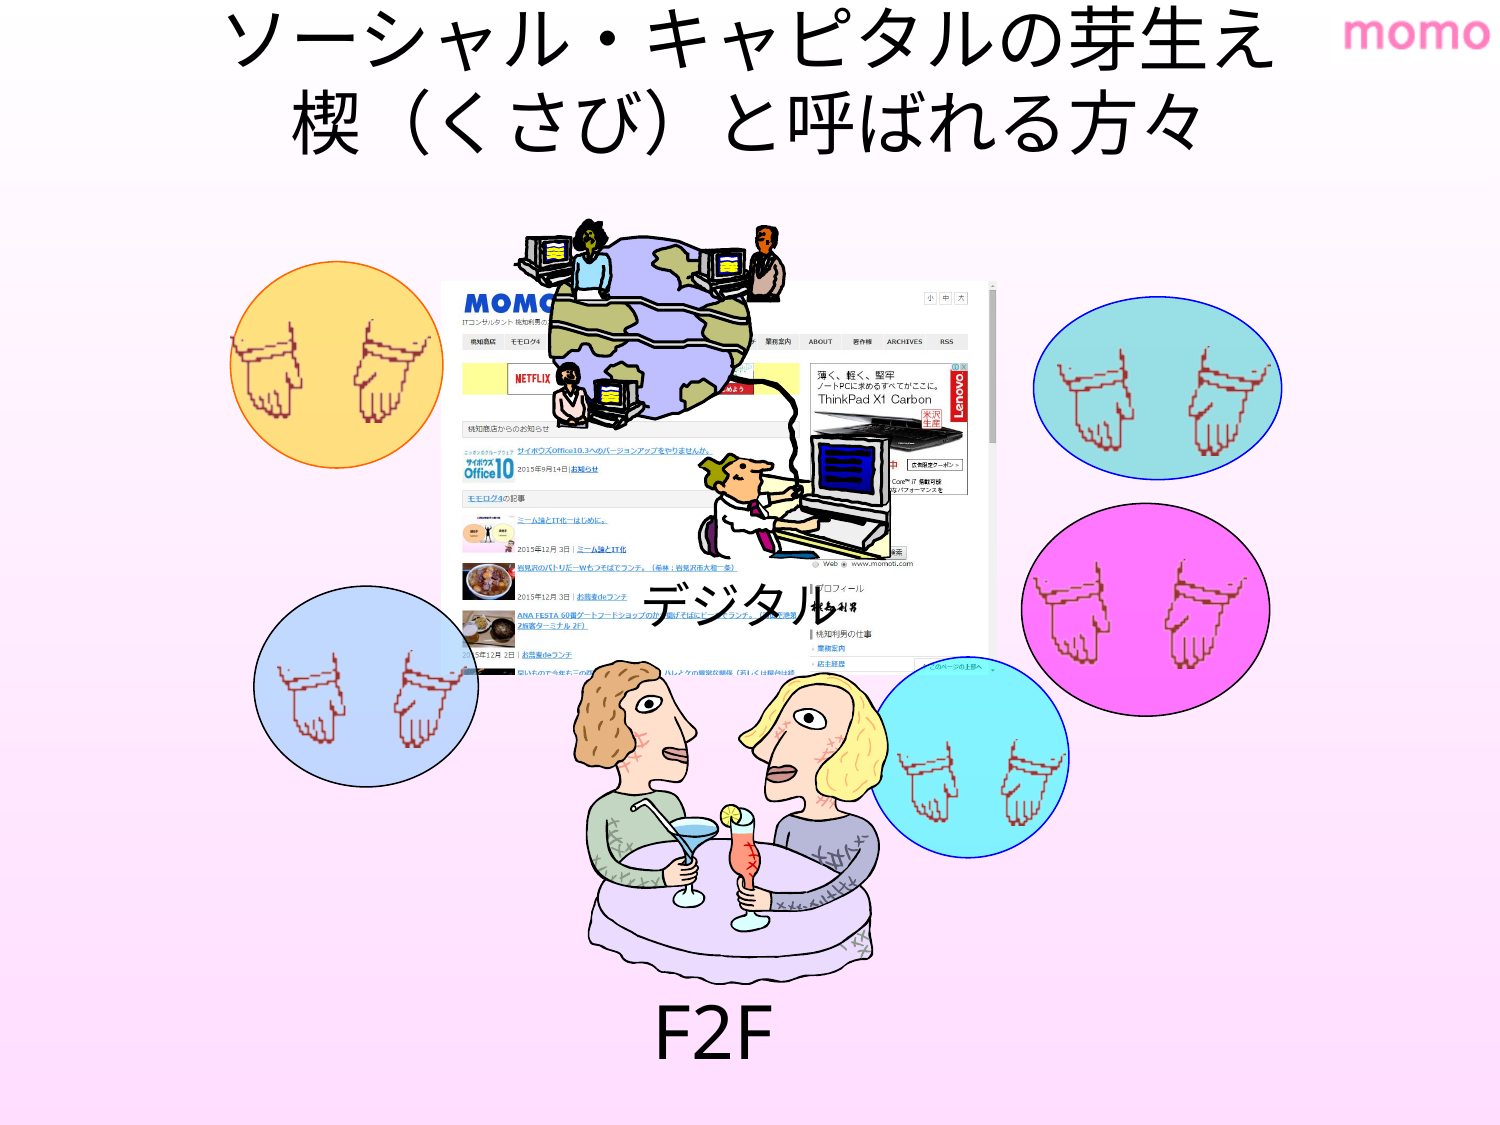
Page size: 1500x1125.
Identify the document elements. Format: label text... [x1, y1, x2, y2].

text_box [467, 675, 479, 731]
picture [1033, 559, 1247, 669]
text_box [513, 219, 892, 560]
picture [1056, 346, 1271, 456]
text_box [1074, 456, 1241, 480]
text_box [892, 661, 1069, 858]
picture [230, 319, 431, 423]
picture [897, 739, 1066, 826]
text_box [1036, 503, 1270, 717]
text_box [248, 423, 425, 469]
text_box [1271, 351, 1282, 426]
text_box [241, 261, 441, 413]
picture [277, 281, 997, 988]
title ソーシャル・キャピタルの芽生え 楔（くさび）と呼ばれる方々 [0, 0, 1500, 159]
text_box [1033, 296, 1268, 441]
text_box [1021, 565, 1033, 655]
text_box F2F [336, 977, 1090, 1082]
text_box [253, 586, 455, 787]
